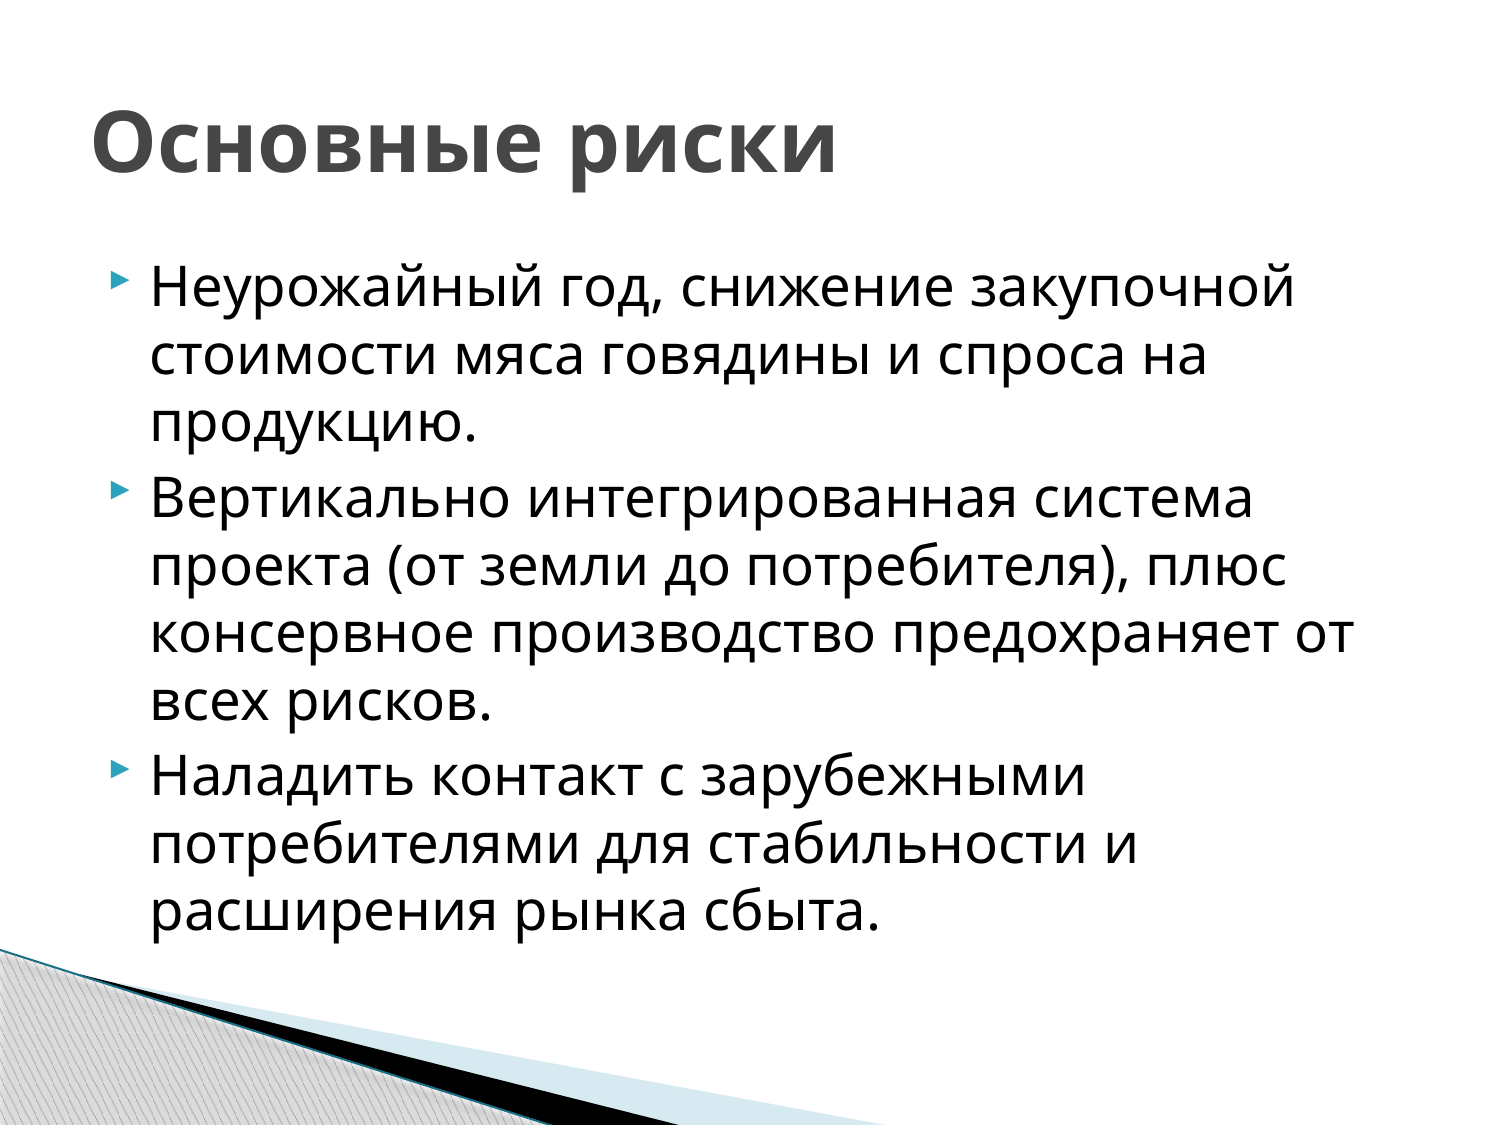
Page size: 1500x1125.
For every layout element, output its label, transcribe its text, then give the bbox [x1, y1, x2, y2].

list Неурожайный год, снижение закупочной стоимости мяса говядины и спроса на продукцию. Вертикально интегрированная система проекта (от земли до потребителя), плюс консервное производство предохраняет от всех рисков. Наладить контакт с зарубежными потребителями для стабильности и расширения рынка сбыта. [75, 243, 1425, 986]
title Основные риски [75, 45, 1425, 233]
